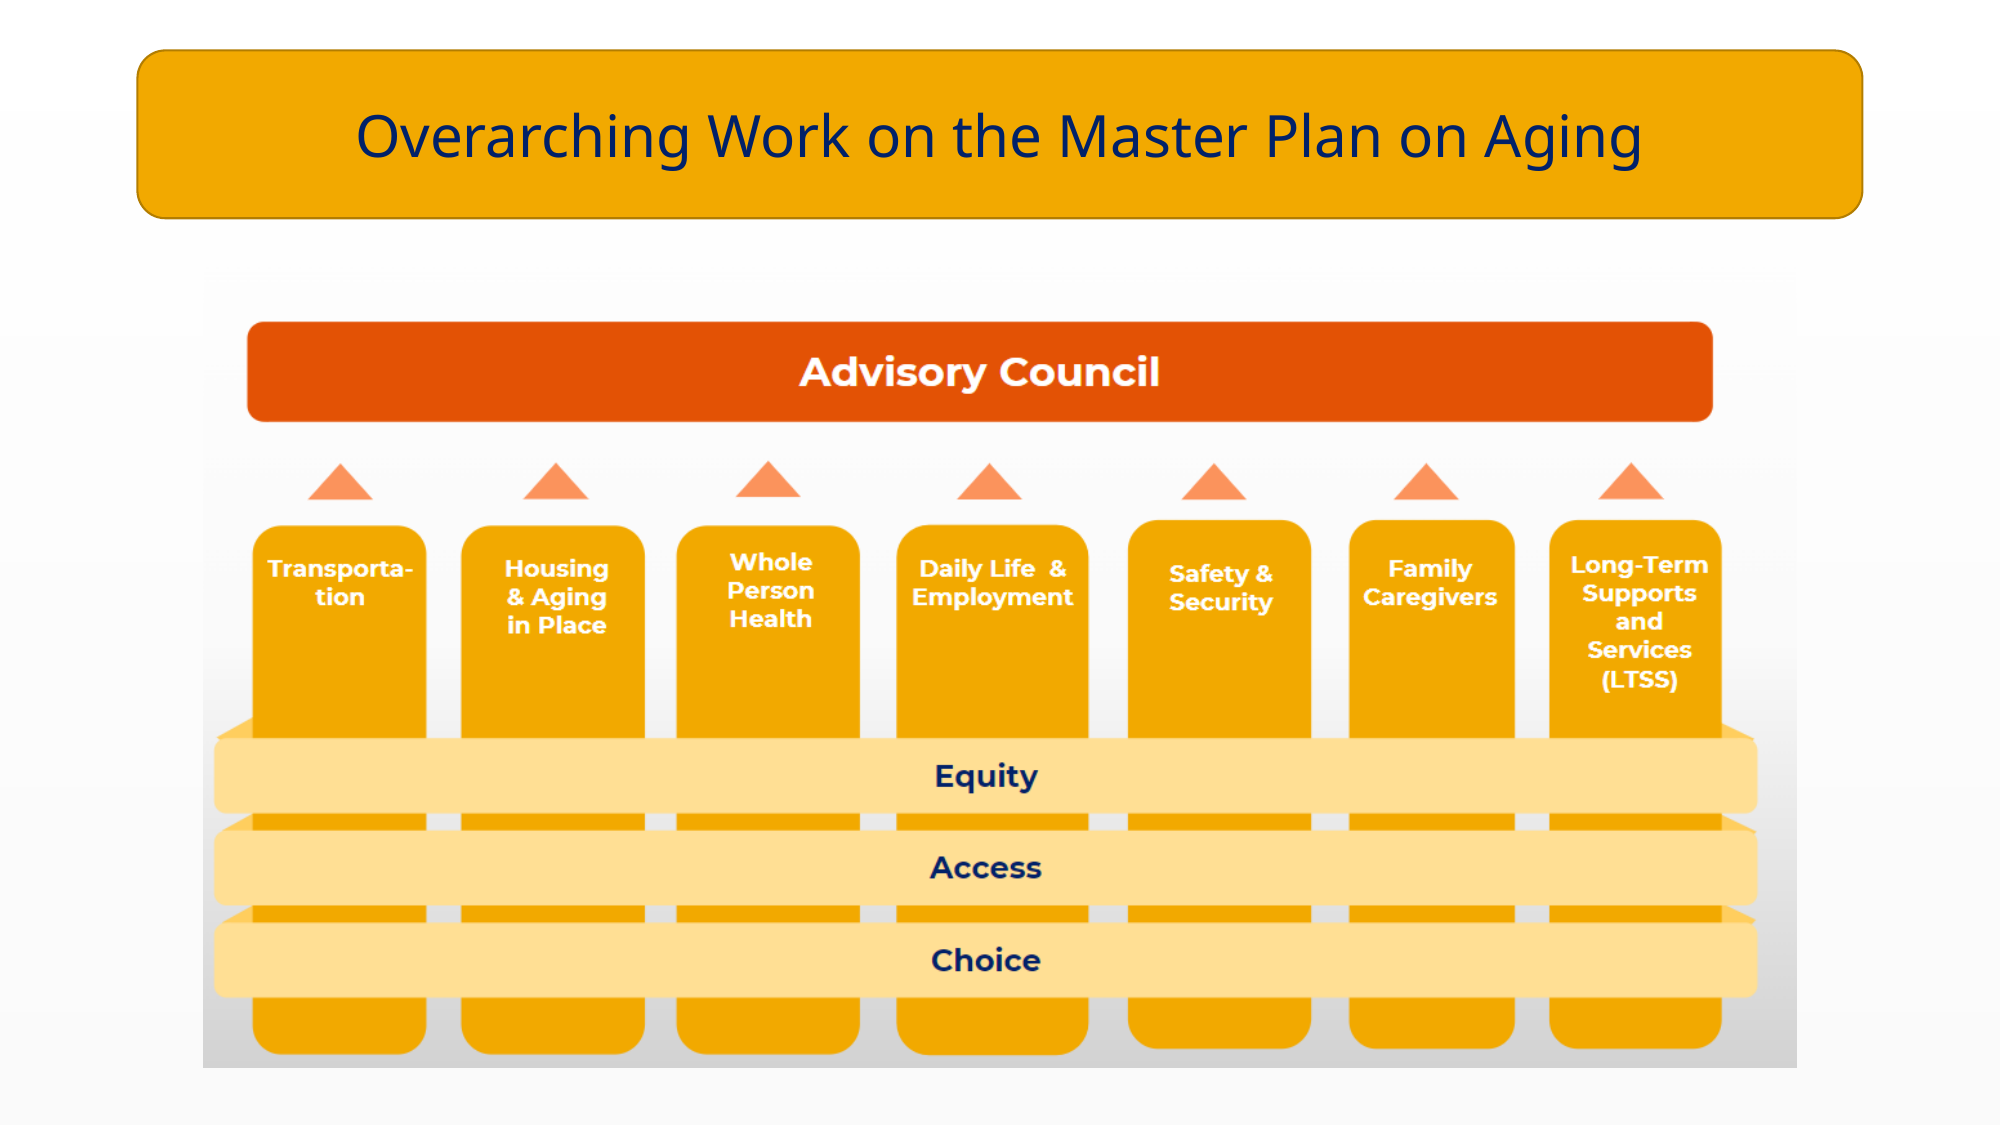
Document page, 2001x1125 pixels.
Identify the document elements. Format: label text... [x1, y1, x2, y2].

text_box Overarching Work on the Master Plan on Aging [136, 49, 1864, 220]
picture [203, 247, 1797, 1068]
